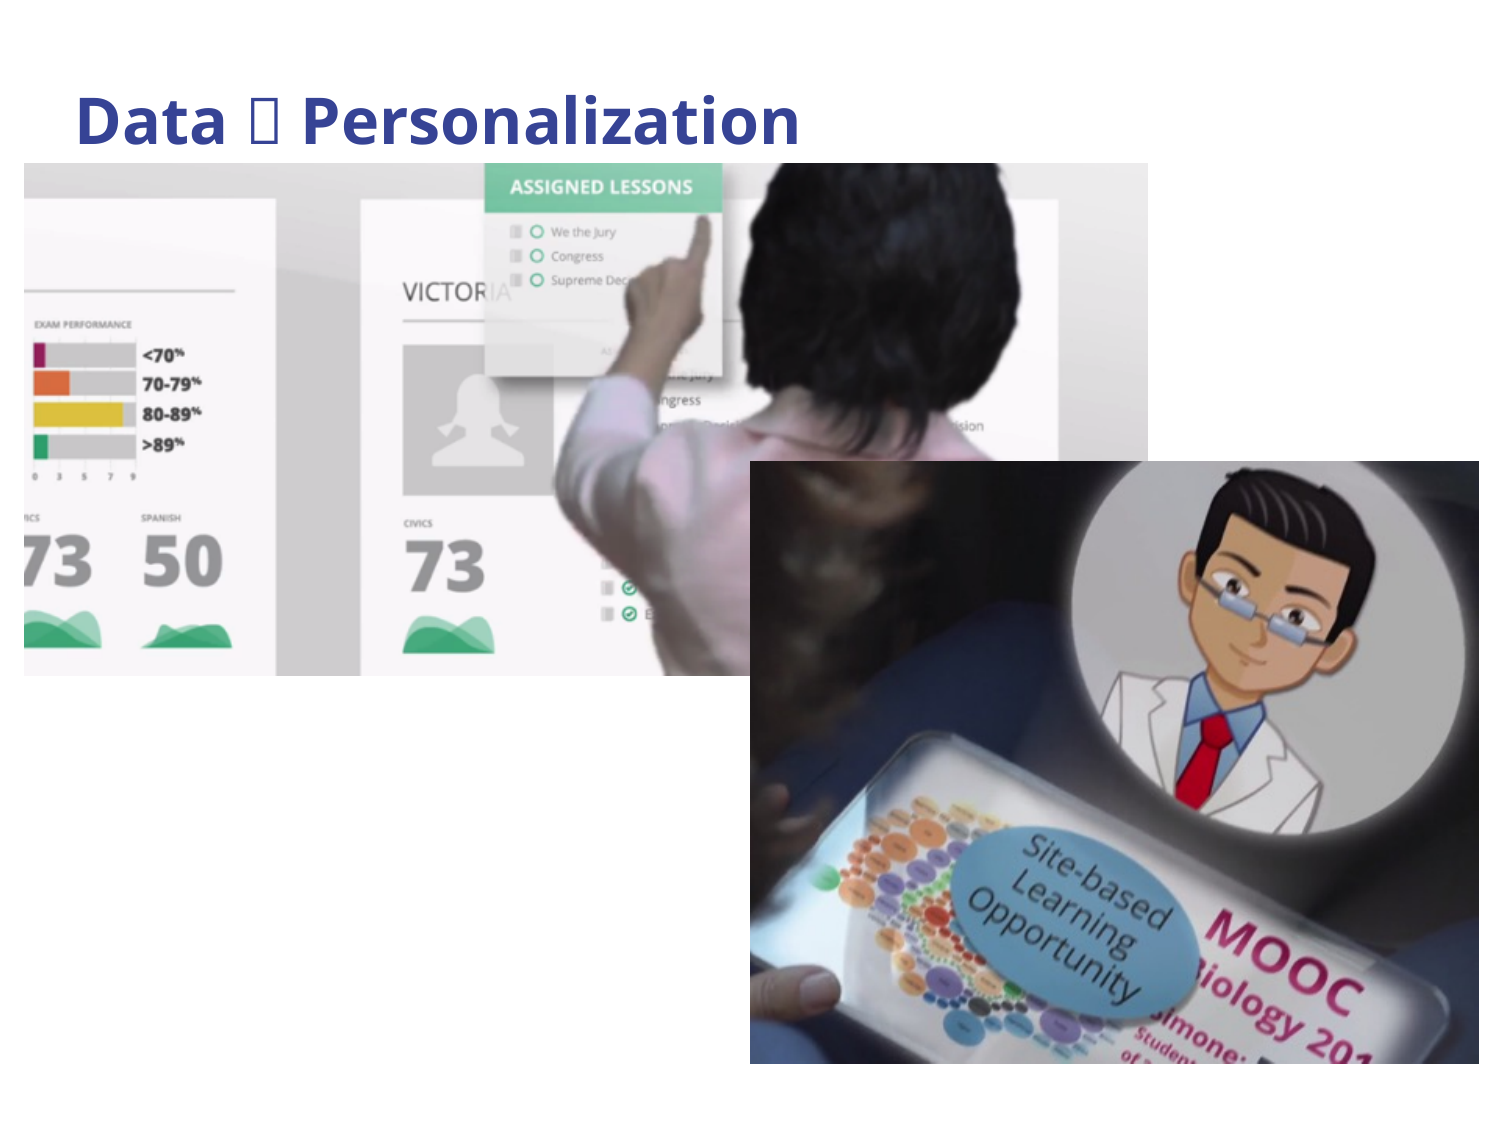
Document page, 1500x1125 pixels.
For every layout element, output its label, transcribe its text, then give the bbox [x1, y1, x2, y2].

title Data  Personalization [59, 64, 1440, 253]
picture [24, 162, 1479, 1065]
